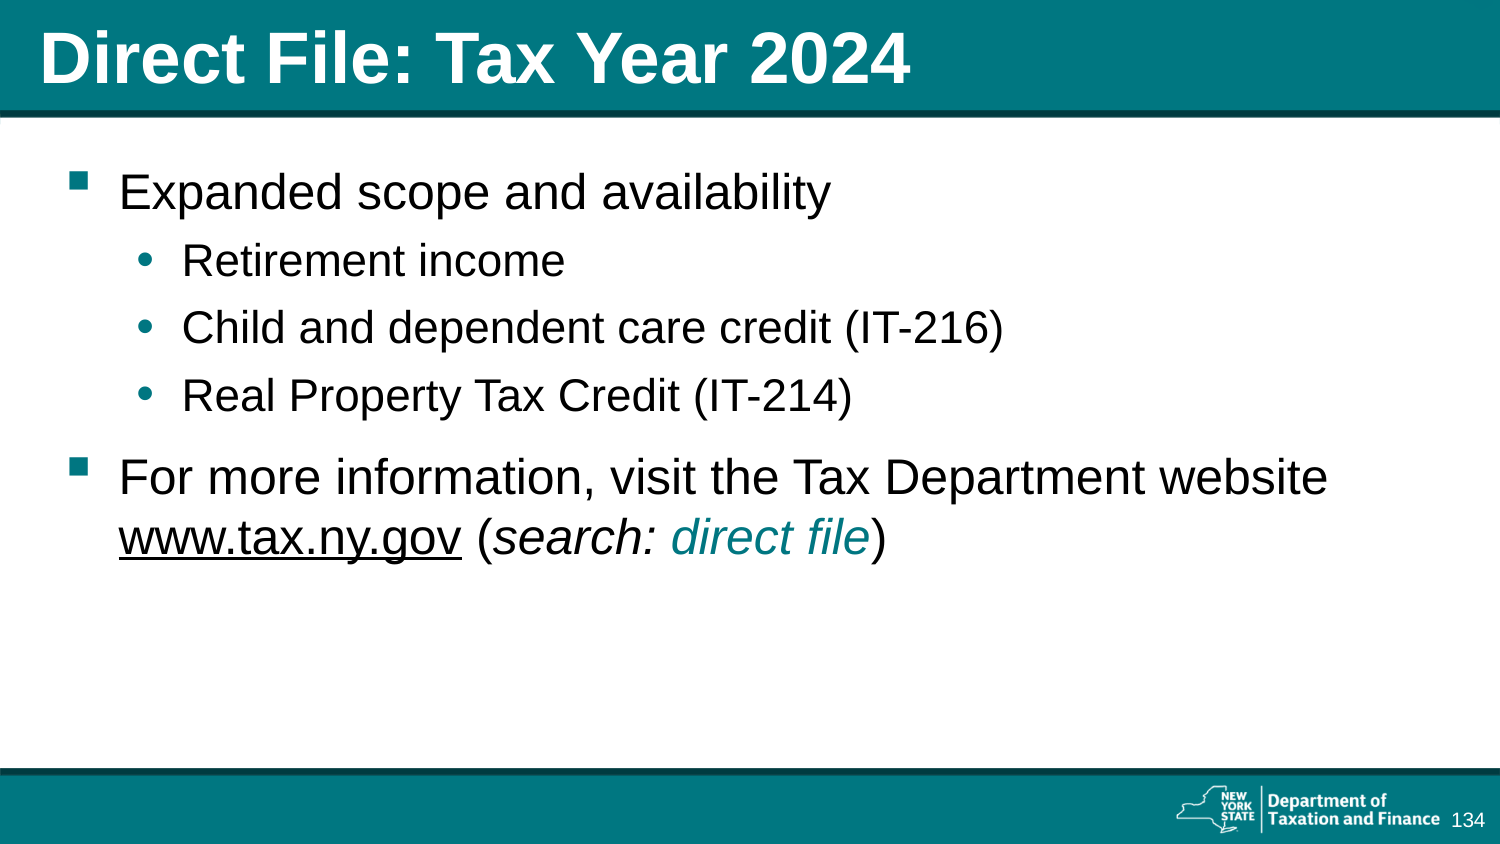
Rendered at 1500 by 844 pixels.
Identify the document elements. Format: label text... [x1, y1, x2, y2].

title Direct File: Tax Year 2024 [24, 0, 1375, 114]
slide_number 134 [1076, 797, 1500, 842]
list Expanded scope and availability Retirement income Child and dependent care credit (IT-216) Real Property Tax Credit (IT-214) For more information, visit the Tax Department website www.tax.ny.gov (search: direct file) [50, 151, 1400, 709]
picture [0, 0, 1500, 844]
